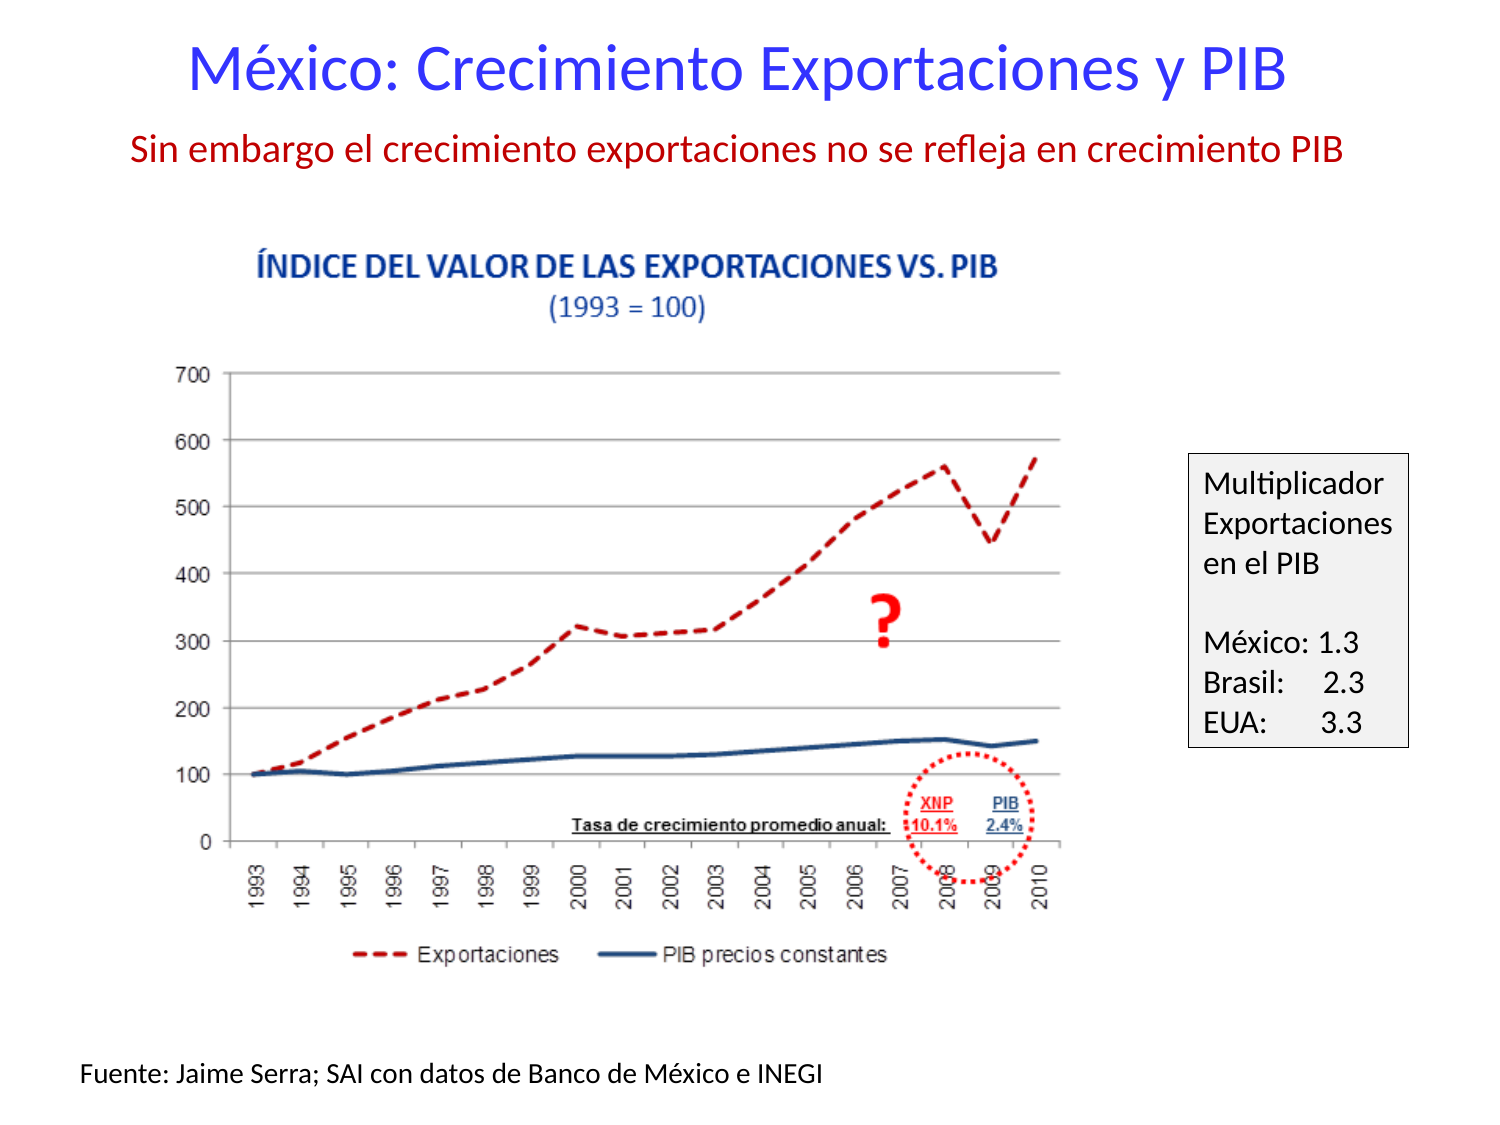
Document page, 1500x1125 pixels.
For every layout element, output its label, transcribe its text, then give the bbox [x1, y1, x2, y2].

text_box Sin embargo el crecimiento exportaciones no se refleja en crecimiento PIB [112, 90, 1365, 202]
text_box Fuente: Jaime Serra; SAI con datos de Banco de México e INEGI [65, 1046, 839, 1097]
title México: Crecimiento Exportaciones y PIB [29, 7, 1447, 182]
picture [123, 221, 1148, 1012]
text_box Multiplicador Exportaciones en el PIB México: 1.3 Brasil: 2.3 EUA: 3.3 [1188, 453, 1409, 748]
